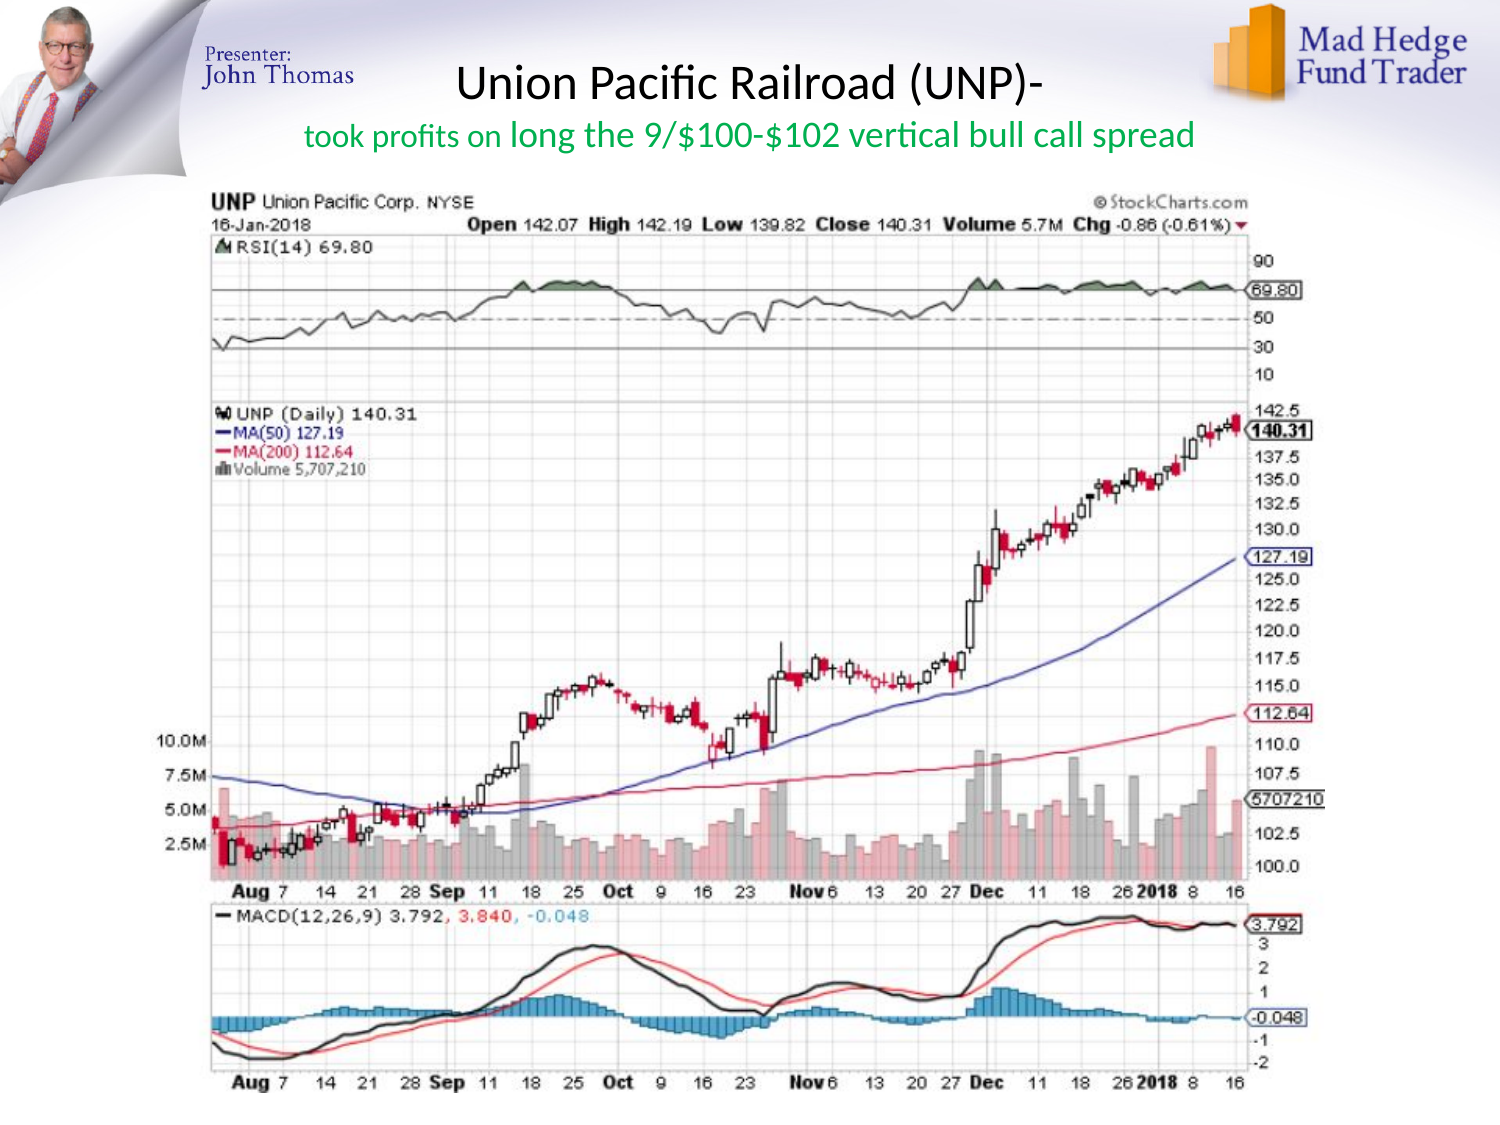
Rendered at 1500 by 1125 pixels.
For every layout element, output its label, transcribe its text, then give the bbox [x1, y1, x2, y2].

title Union Pacific Railroad (UNP)- took profits on long the 9/$100-$102 vertical bull call spread [75, 37, 1425, 213]
picture [0, 0, 1500, 1093]
